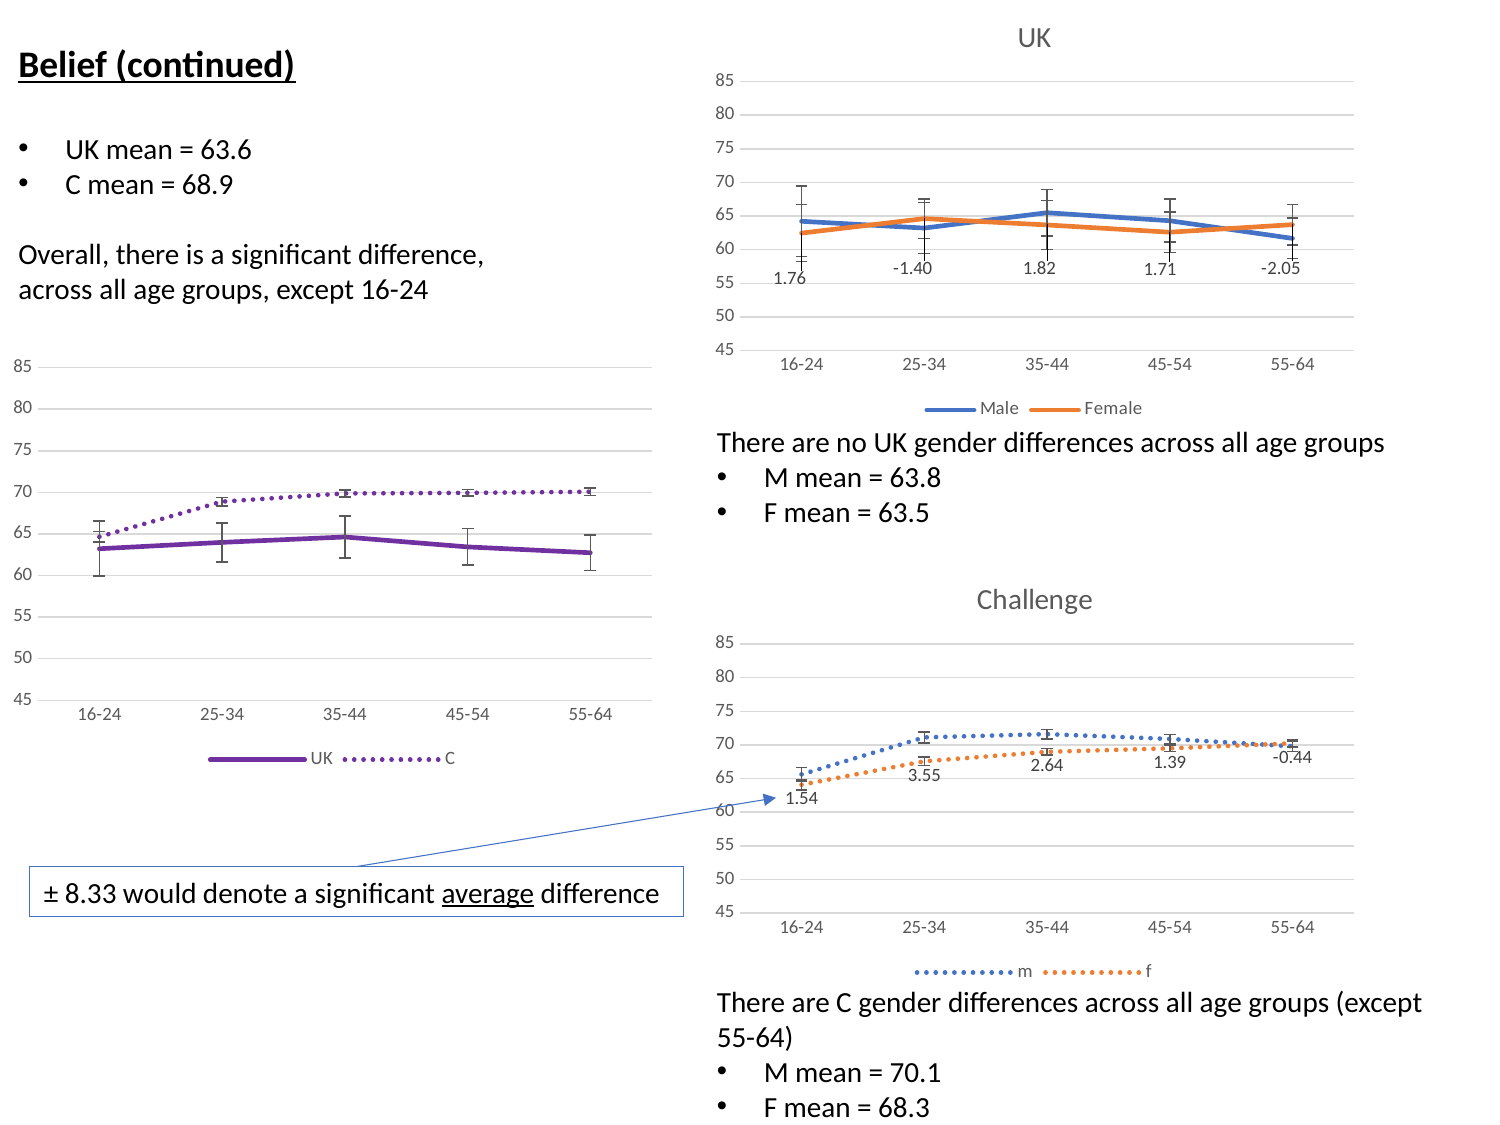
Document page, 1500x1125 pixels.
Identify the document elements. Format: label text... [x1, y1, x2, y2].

chart [702, 562, 1368, 988]
text_box There are C gender differences across all age groups (except 55-64) M mean = 70.1 F mean = 68.3 [702, 975, 1453, 1125]
text_box ± 8.33 would denote a significant average difference [29, 866, 684, 917]
text_box Belief (continued) UK mean = 63.6 C mean = 68.9 Overall, there is a significant difference, across all age groups, except 16-24 [3, 32, 507, 313]
chart [702, 0, 1368, 426]
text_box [356, 797, 777, 867]
chart [0, 349, 665, 776]
text_box There are no UK gender differences across all age groups M mean = 63.8 F mean = 63.5 [702, 416, 1453, 536]
